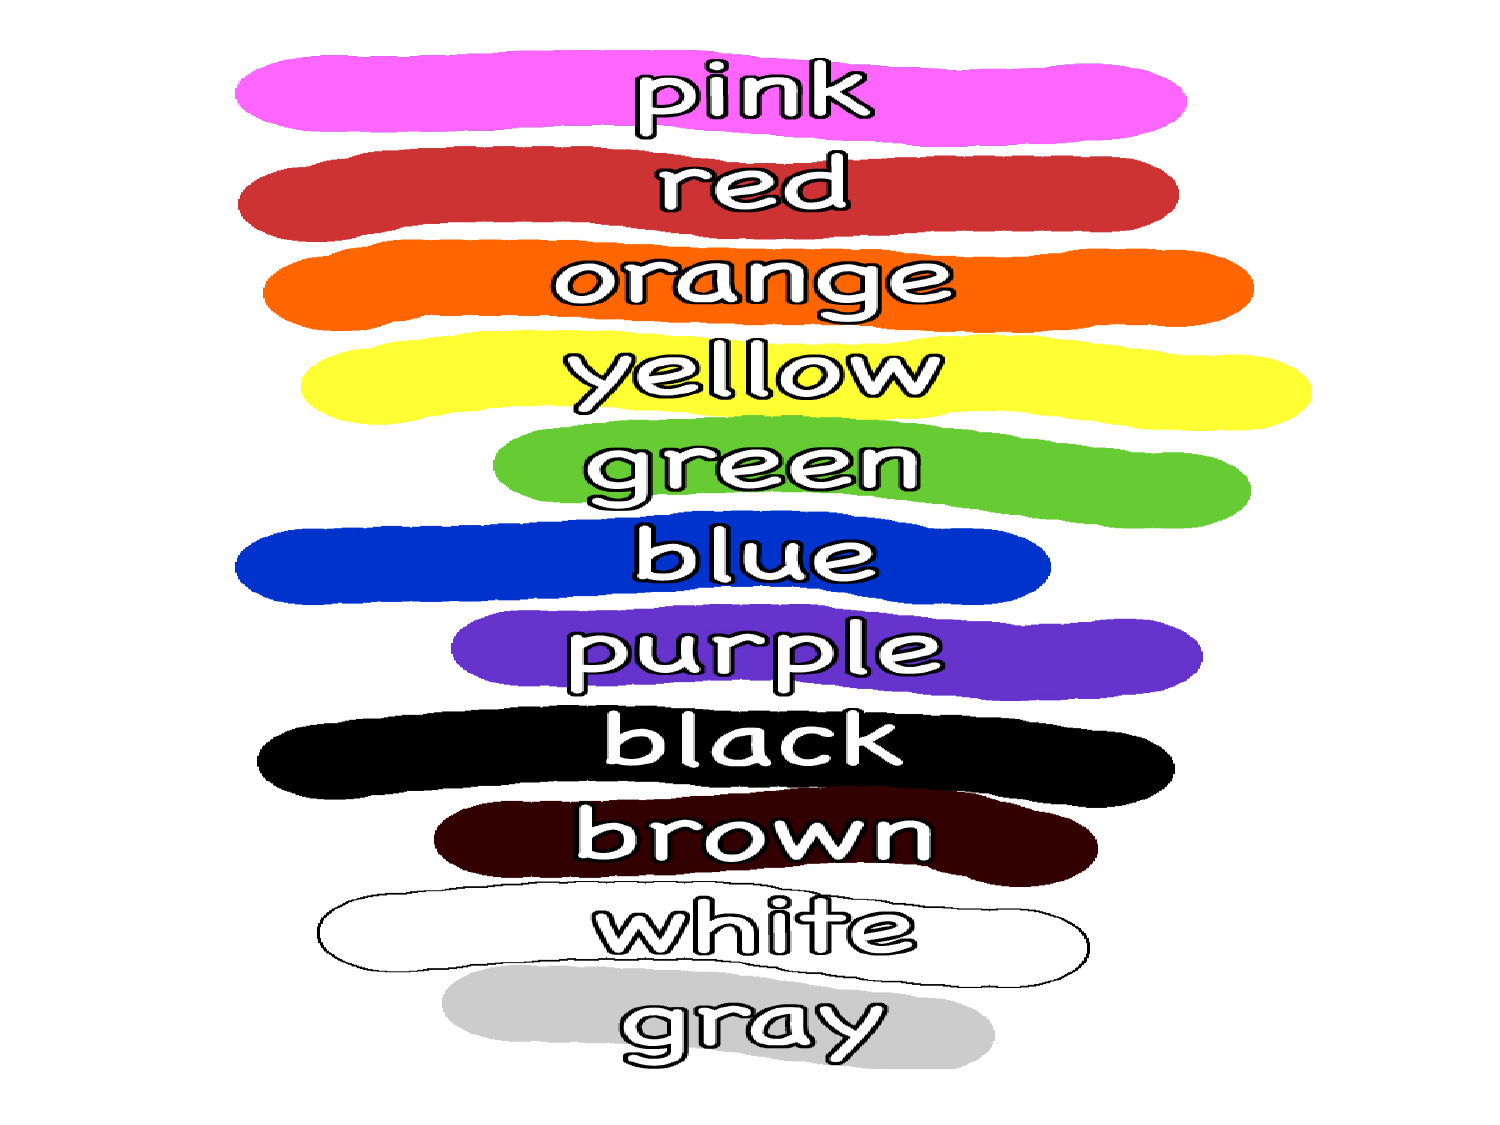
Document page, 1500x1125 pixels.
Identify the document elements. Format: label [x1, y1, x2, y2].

picture [131, 23, 1369, 1079]
